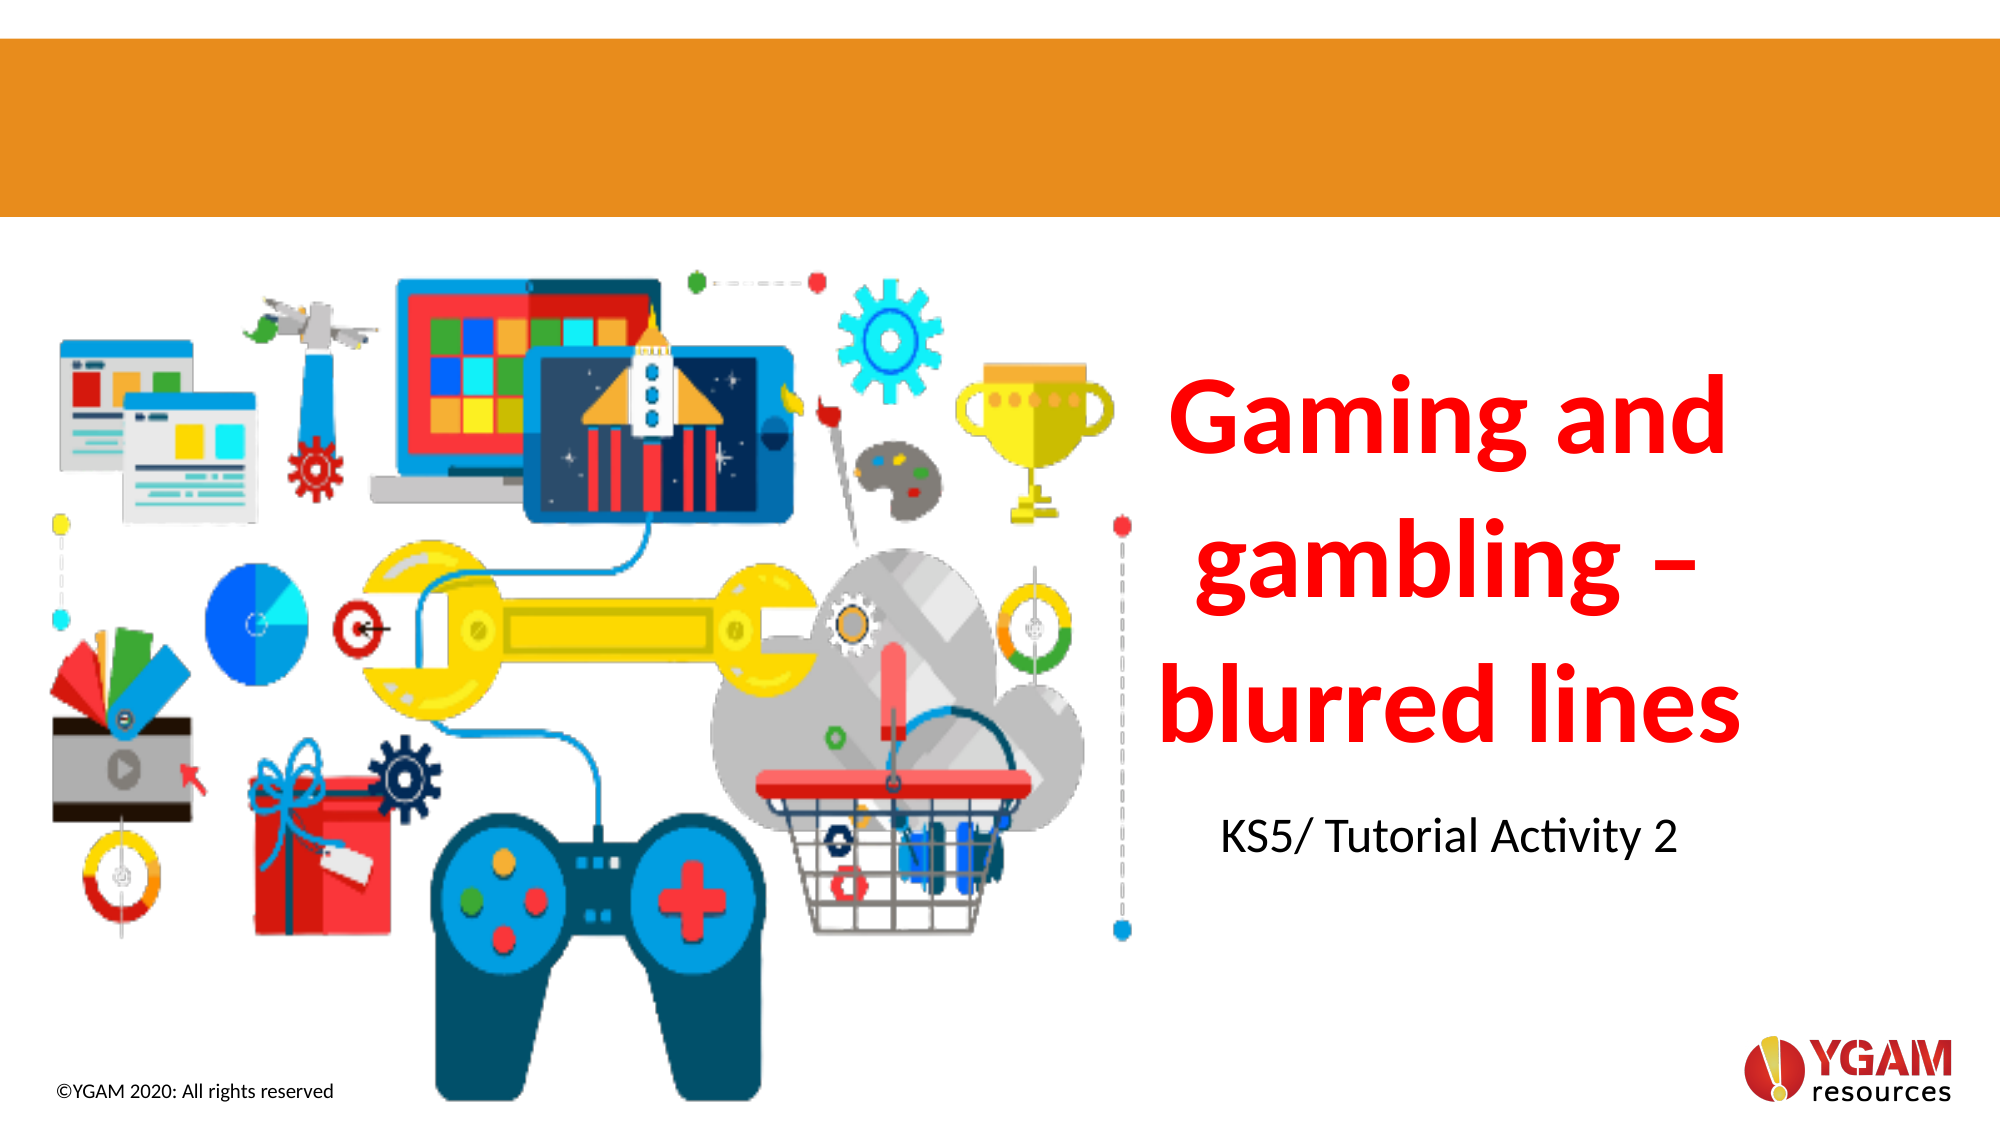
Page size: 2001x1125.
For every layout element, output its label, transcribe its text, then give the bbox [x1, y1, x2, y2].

picture [1739, 1033, 1956, 1108]
subtitle KS5/ Tutorial Activity 2 [1172, 802, 1962, 992]
title Gaming and gambling – blurred lines [1172, 380, 1872, 773]
picture [1, 225, 1172, 1125]
